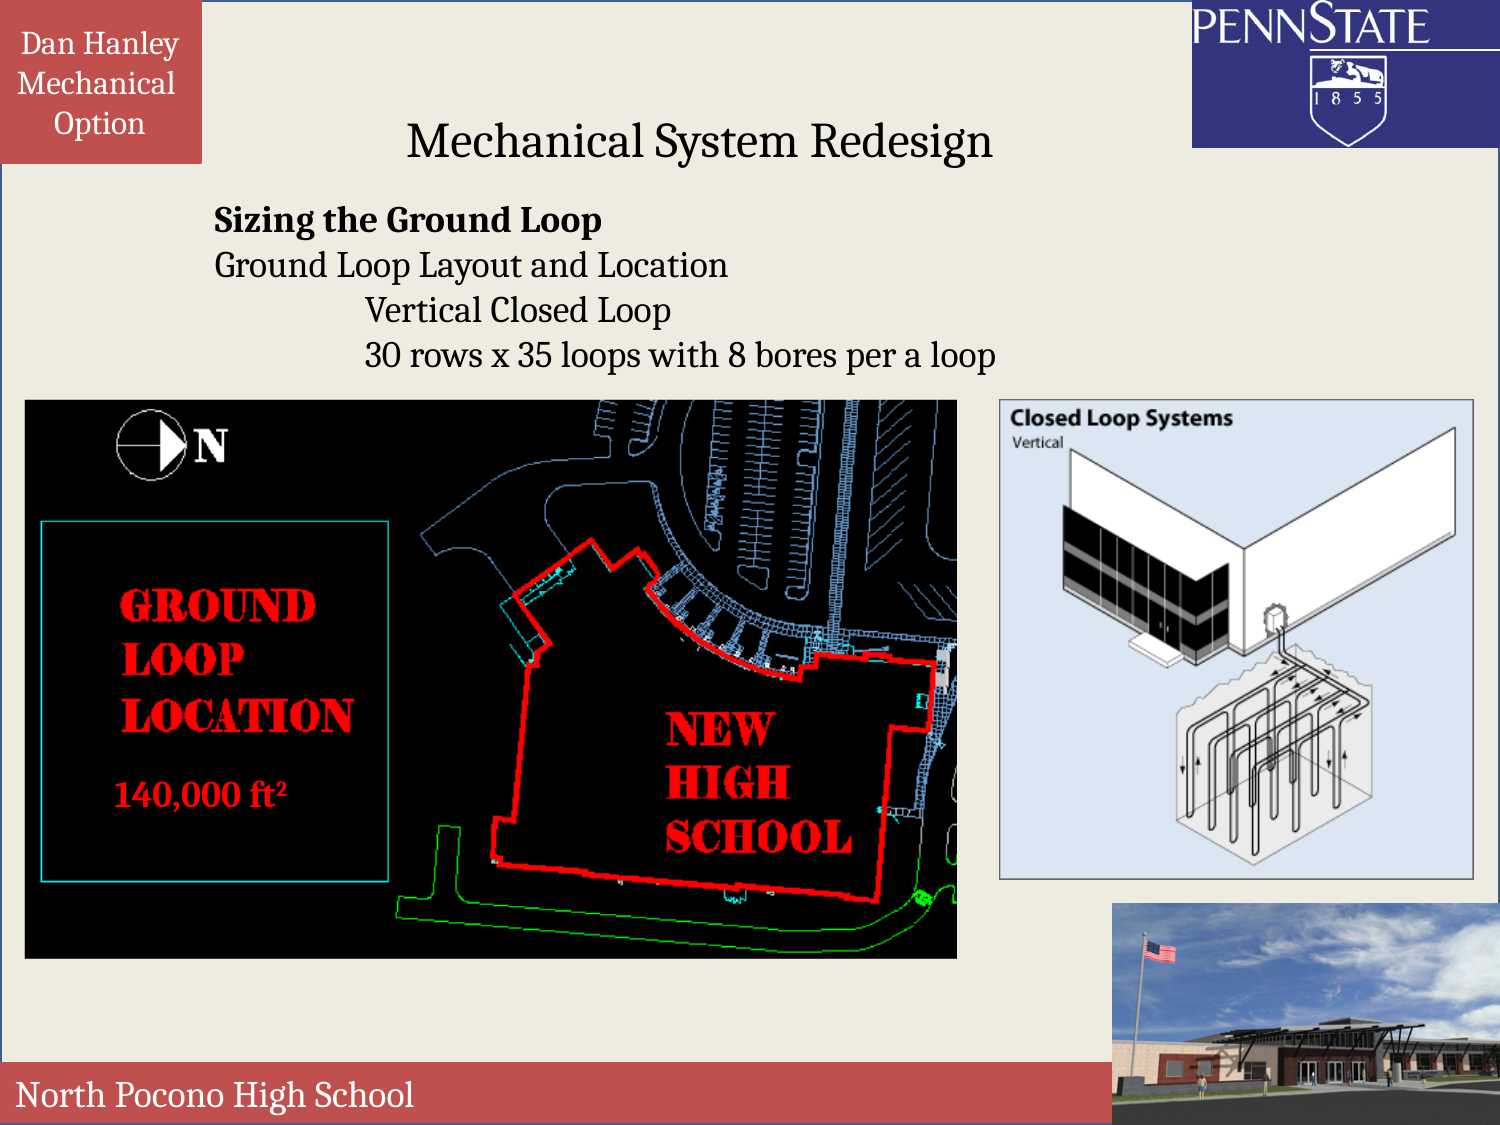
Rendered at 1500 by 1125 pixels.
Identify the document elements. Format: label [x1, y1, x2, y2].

picture [999, 399, 1474, 880]
text_box [0, 0, 1500, 1125]
picture [210, 213, 771, 1125]
